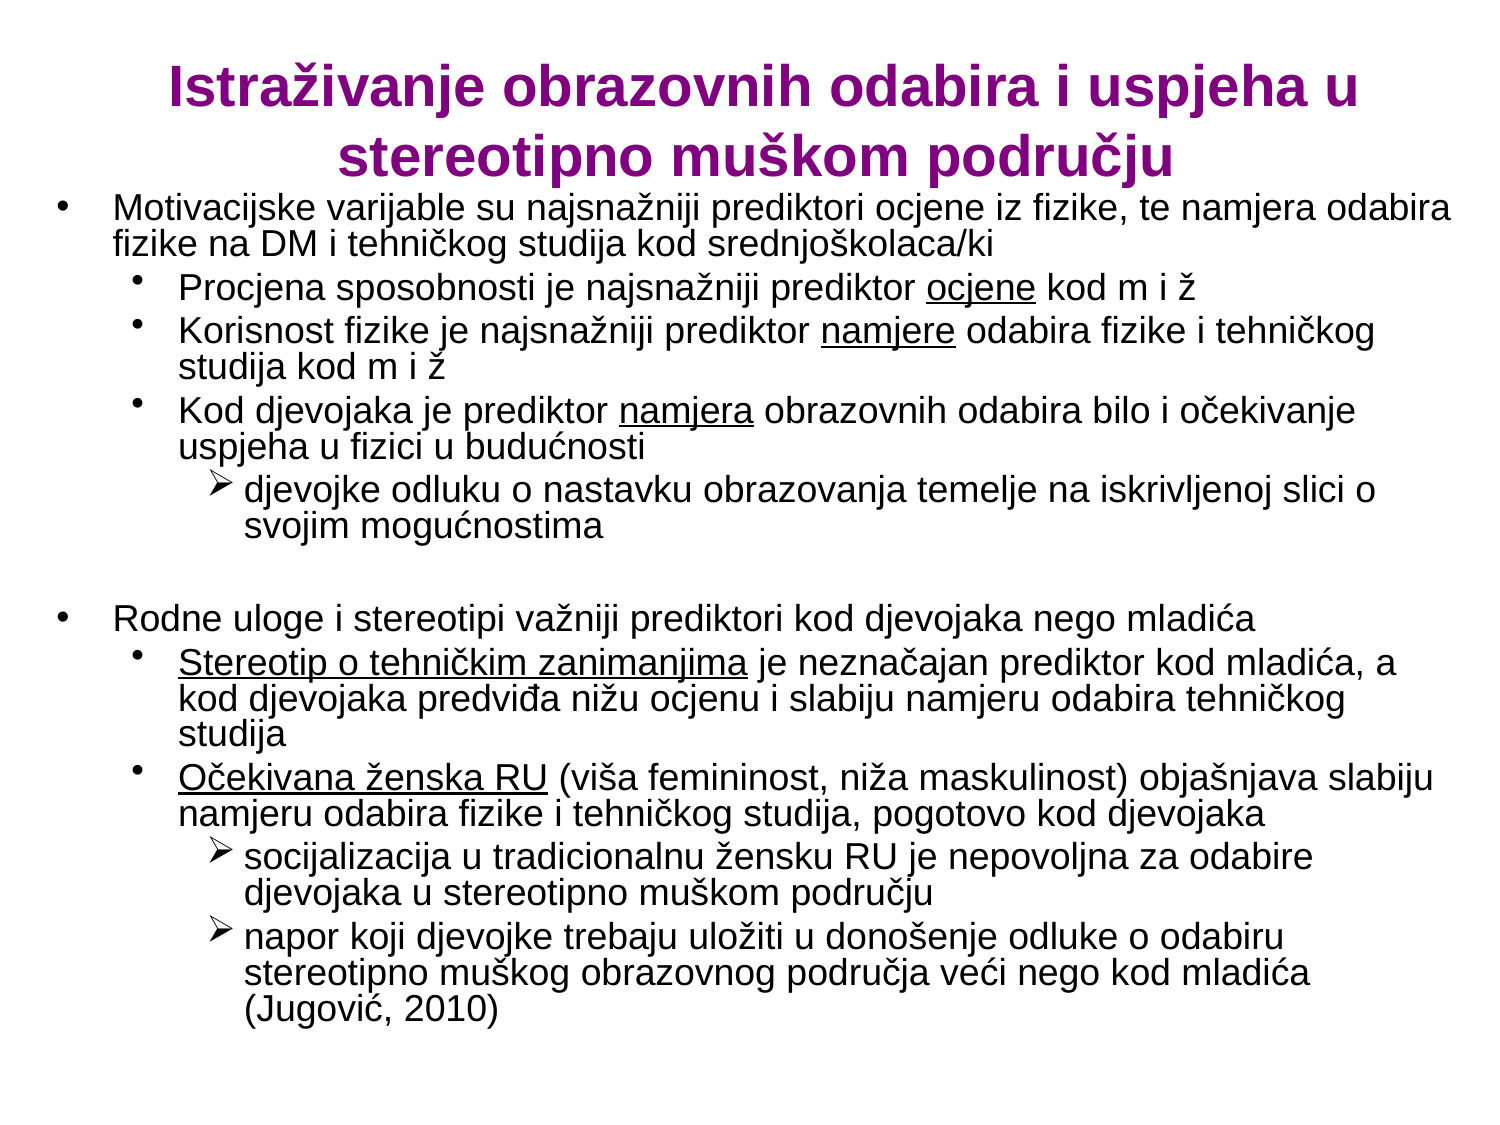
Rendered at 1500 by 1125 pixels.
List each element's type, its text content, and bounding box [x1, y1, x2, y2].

title Istraživanje obrazovnih odabira i uspjeha u stereotipno muškom području [29, 54, 1500, 183]
list Motivacijske varijable su najsnažniji prediktori ocjene iz fizike, te namjera odabira fizike na DM i tehničkog studija kod srednjoškolaca/ki Procjena sposobnosti je najsnažniji prediktor ocjene kod m i ž Korisnost fizike je najsnažniji prediktor namjere odabira fizike i tehničkog studija kod m i ž Kod djevojaka je prediktor namjera obrazovnih odabira bilo i očekivanje uspjeha u fizici u budućnosti djevojke odluku o nastavku obrazovanja temelje na iskrivljenoj slici o svojim mogućnostima Rodne uloge i stereotipi važniji prediktori kod djevojaka nego mladića Stereotip o tehničkim zanimanjima je neznačajan prediktor kod mladića, a kod djevojaka predviđa nižu ocjenu i slabiju namjeru odabira tehničkog studija Očekivana ženska RU (viša femininost, niža maskulinost) objašnjava slabiju namjeru odabira fizike i tehničkog studija, pogotovo kod djevojaka socijalizacija u tradicionalnu žensku RU je nepovoljna za odabire djevojaka u stereotipno muškom području napor koji djevojke trebaju uložiti u donošenje odluke o odabiru stereotipno muškog obrazovnog područja veći nego kod mladića (Jugović, 2010) [40, 184, 1471, 1125]
